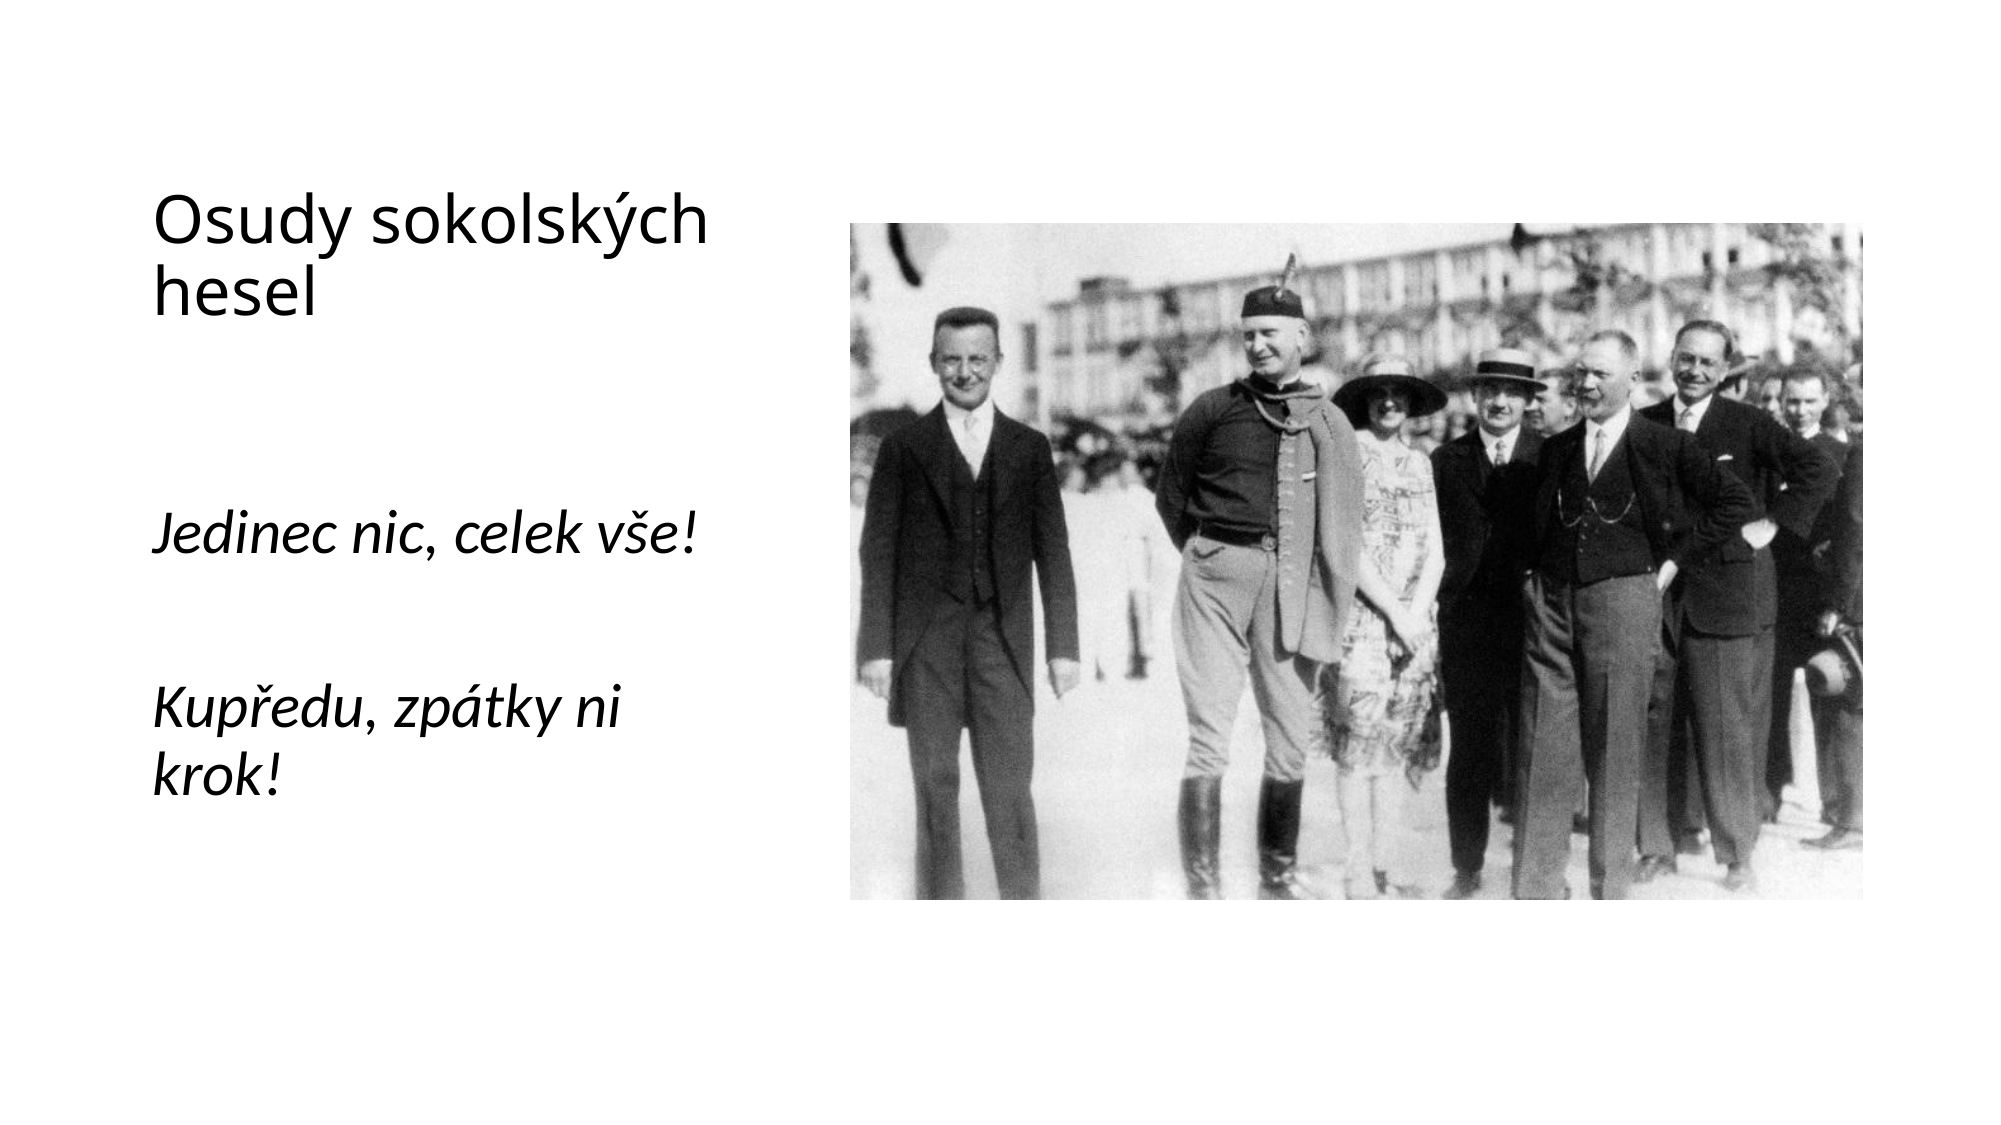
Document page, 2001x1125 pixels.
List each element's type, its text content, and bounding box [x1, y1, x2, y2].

list Jedinec nic, celek vše! Kupředu, zpátky ni krok! [137, 491, 783, 820]
title Osudy sokolských hesel [137, 75, 783, 338]
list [850, 223, 1863, 900]
